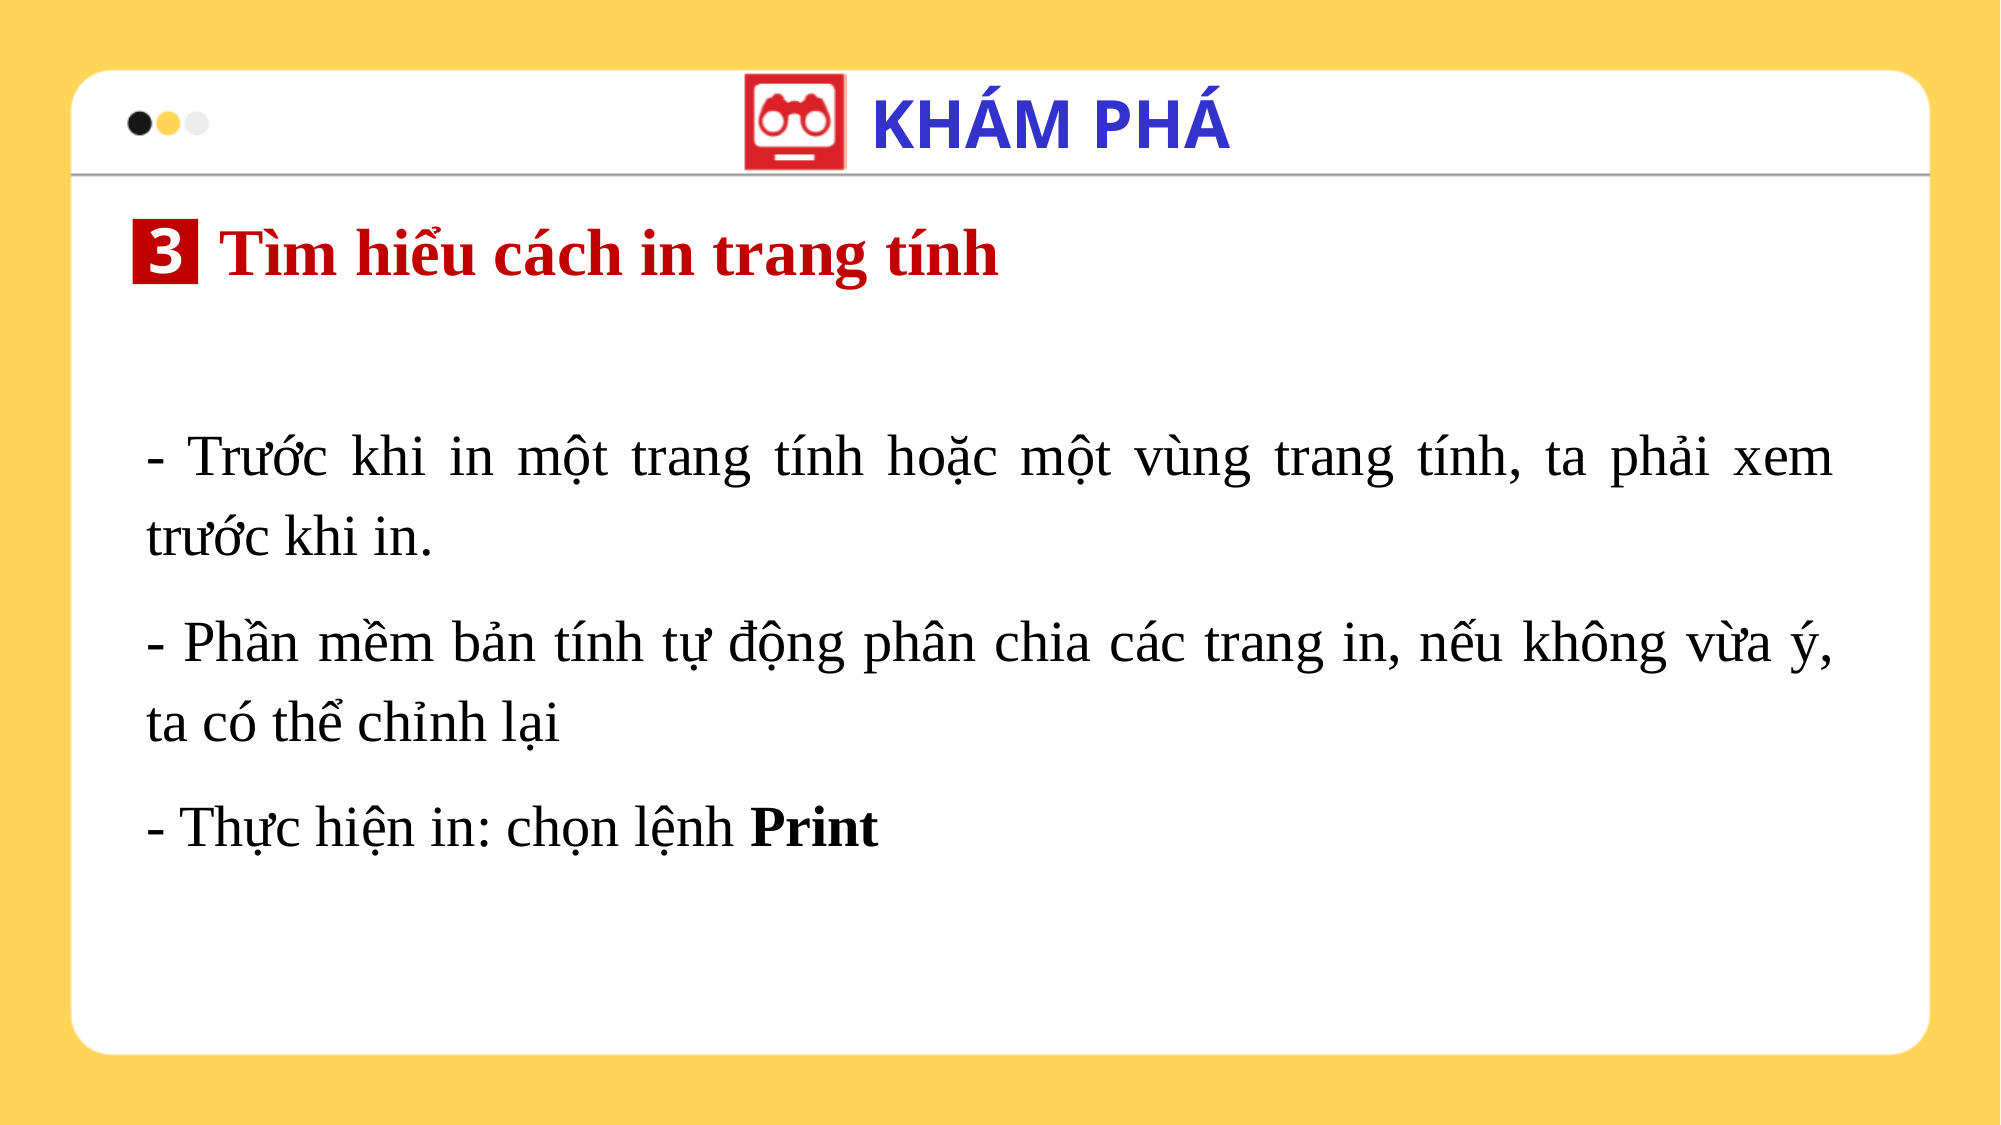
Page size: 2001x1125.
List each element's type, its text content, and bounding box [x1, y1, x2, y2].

text_box - Trước khi in một trang tính hoặc một vùng trang tính, ta phải xem trước khi in. - Phần mềm bản tính tự động phân chia các trang in, nếu không vừa ý, ta có thể chỉnh lại - Thực hiện in: chọn lệnh Print [131, 398, 1850, 866]
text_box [131, 201, 1036, 298]
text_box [645, 69, 1352, 175]
picture [0, 0, 2001, 1125]
